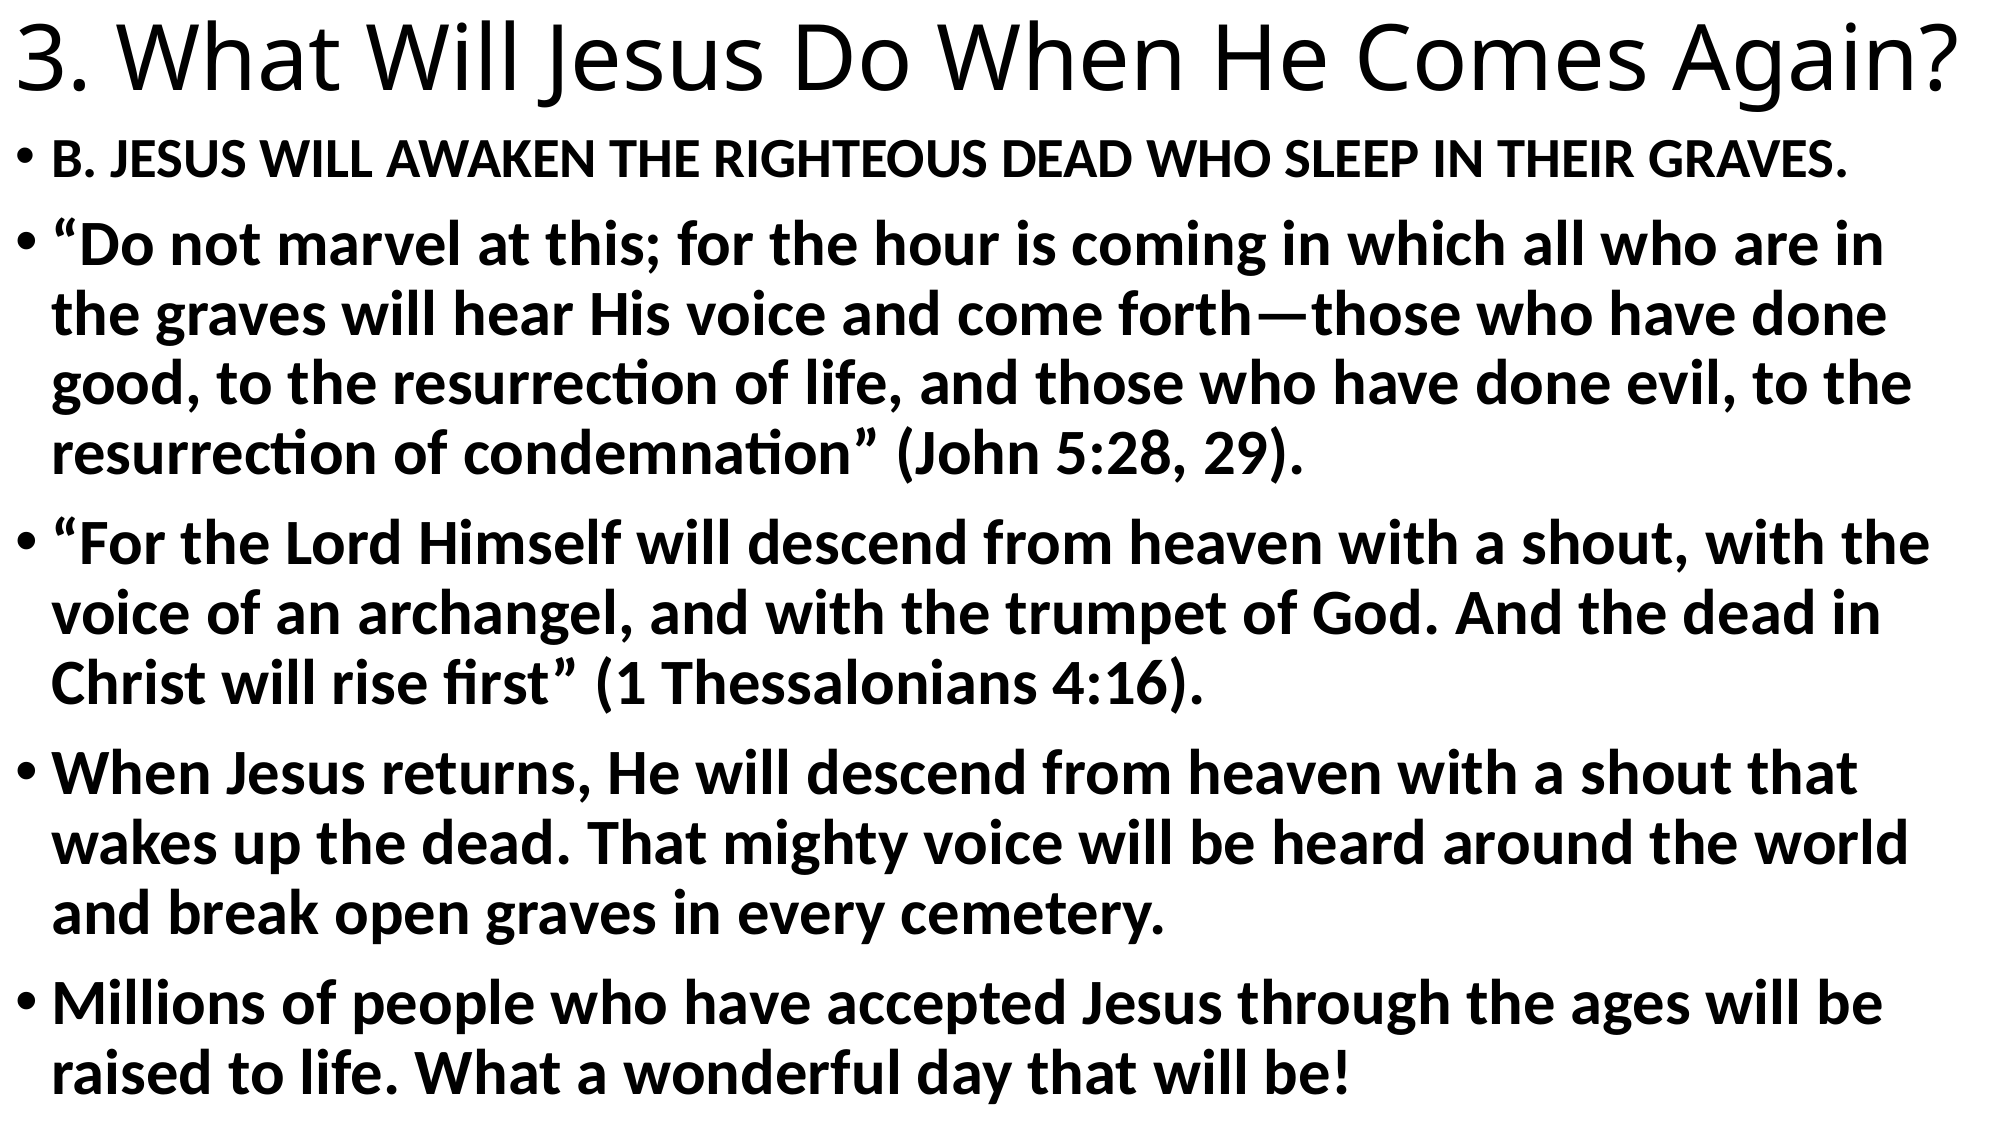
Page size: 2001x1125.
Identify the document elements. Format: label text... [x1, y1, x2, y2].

title 3. What Will Jesus Do When He Comes Again? [0, 0, 2000, 120]
list B. JESUS WILL AWAKEN THE RIGHTEOUS DEAD WHO SLEEP IN THEIR GRAVES. “Do not marvel at this; for the hour is coming in which all who are in the graves will hear His voice and come forth—those who have done good, to the resurrection of life, and those who have done evil, to the resurrection of condemnation” (John 5:28, 29). “For the Lord Himself will descend from heaven with a shout, with the voice of an archangel, and with the trumpet of God. And the dead in Christ will rise first” (1 Thessalonians 4:16). When Jesus returns, He will descend from heaven with a shout that wakes up the dead. That mighty voice will be heard around the world and break open graves in every cemetery. Millions of people who have accepted Jesus through the ages will be raised to life. What a wonderful day that will be! [0, 120, 2000, 1125]
